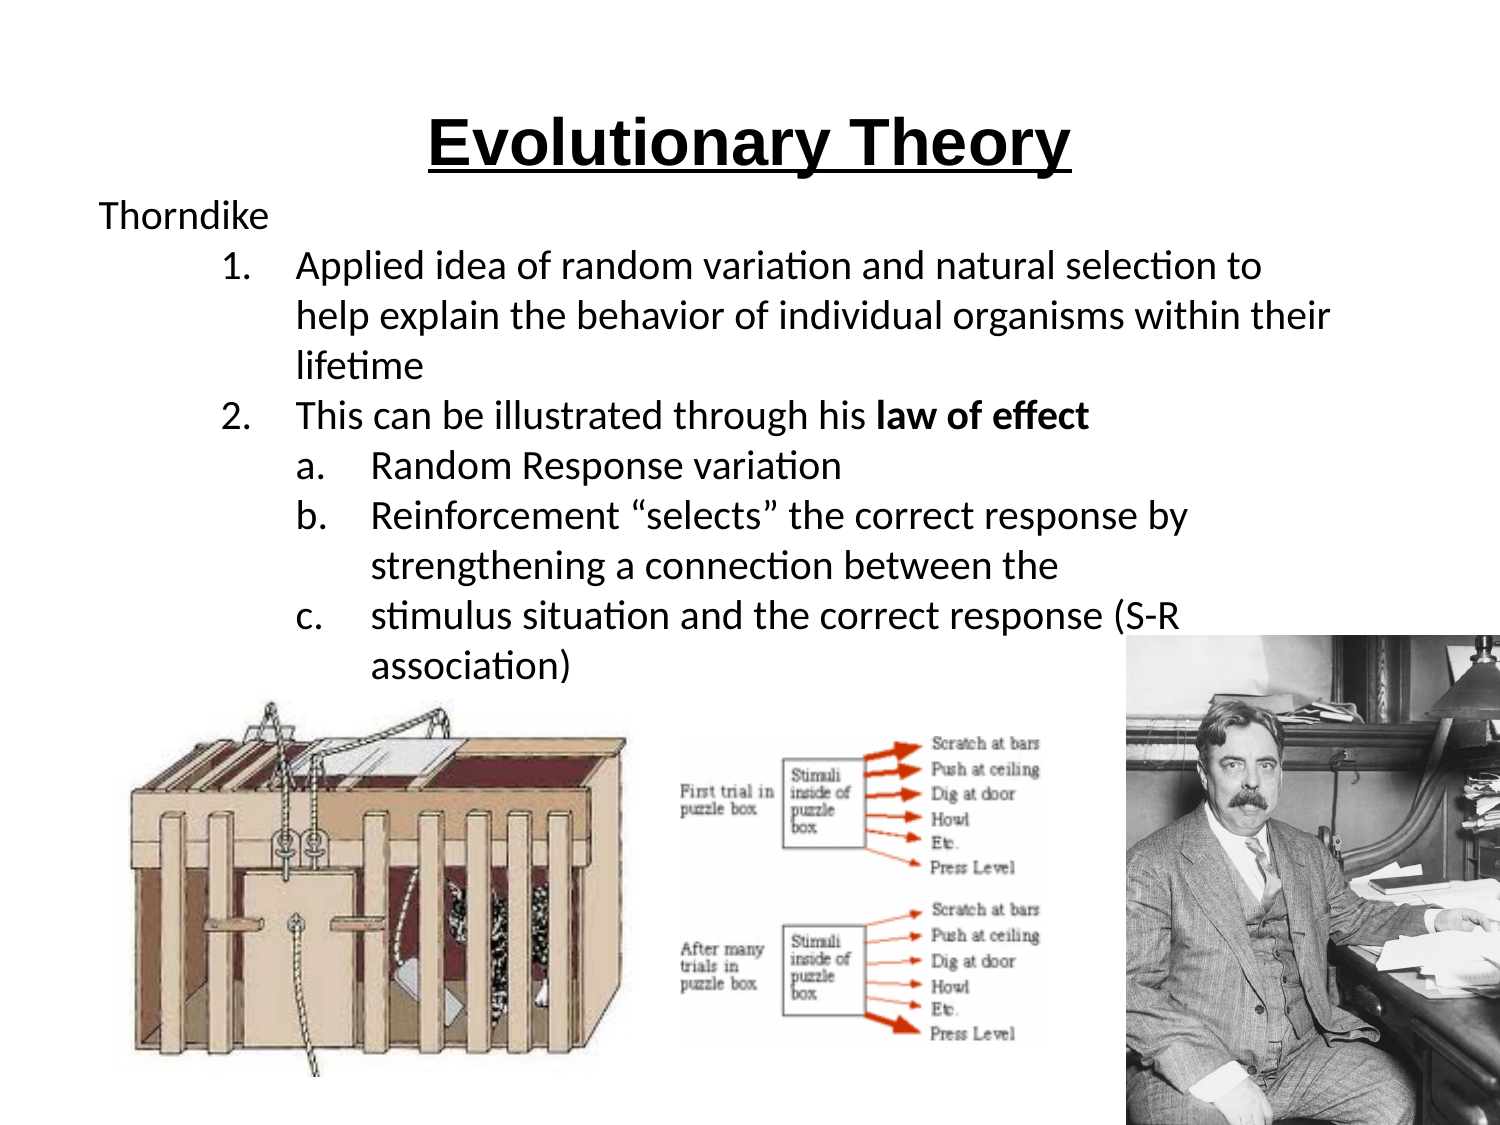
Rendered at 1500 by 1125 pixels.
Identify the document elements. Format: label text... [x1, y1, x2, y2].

title Evolutionary Theory [75, 45, 1425, 233]
picture [1125, 635, 1500, 1125]
text_box Thorndike Applied idea of random variation and natural selection to help explain the behavior of individual organisms within their lifetime This can be illustrated through his law of effect Random Response variation Reinforcement “selects” the correct response by strengthening a connection between the stimulus situation and the correct response (S-R association) [83, 179, 1349, 695]
picture [680, 736, 1044, 1045]
picture [113, 683, 640, 1077]
